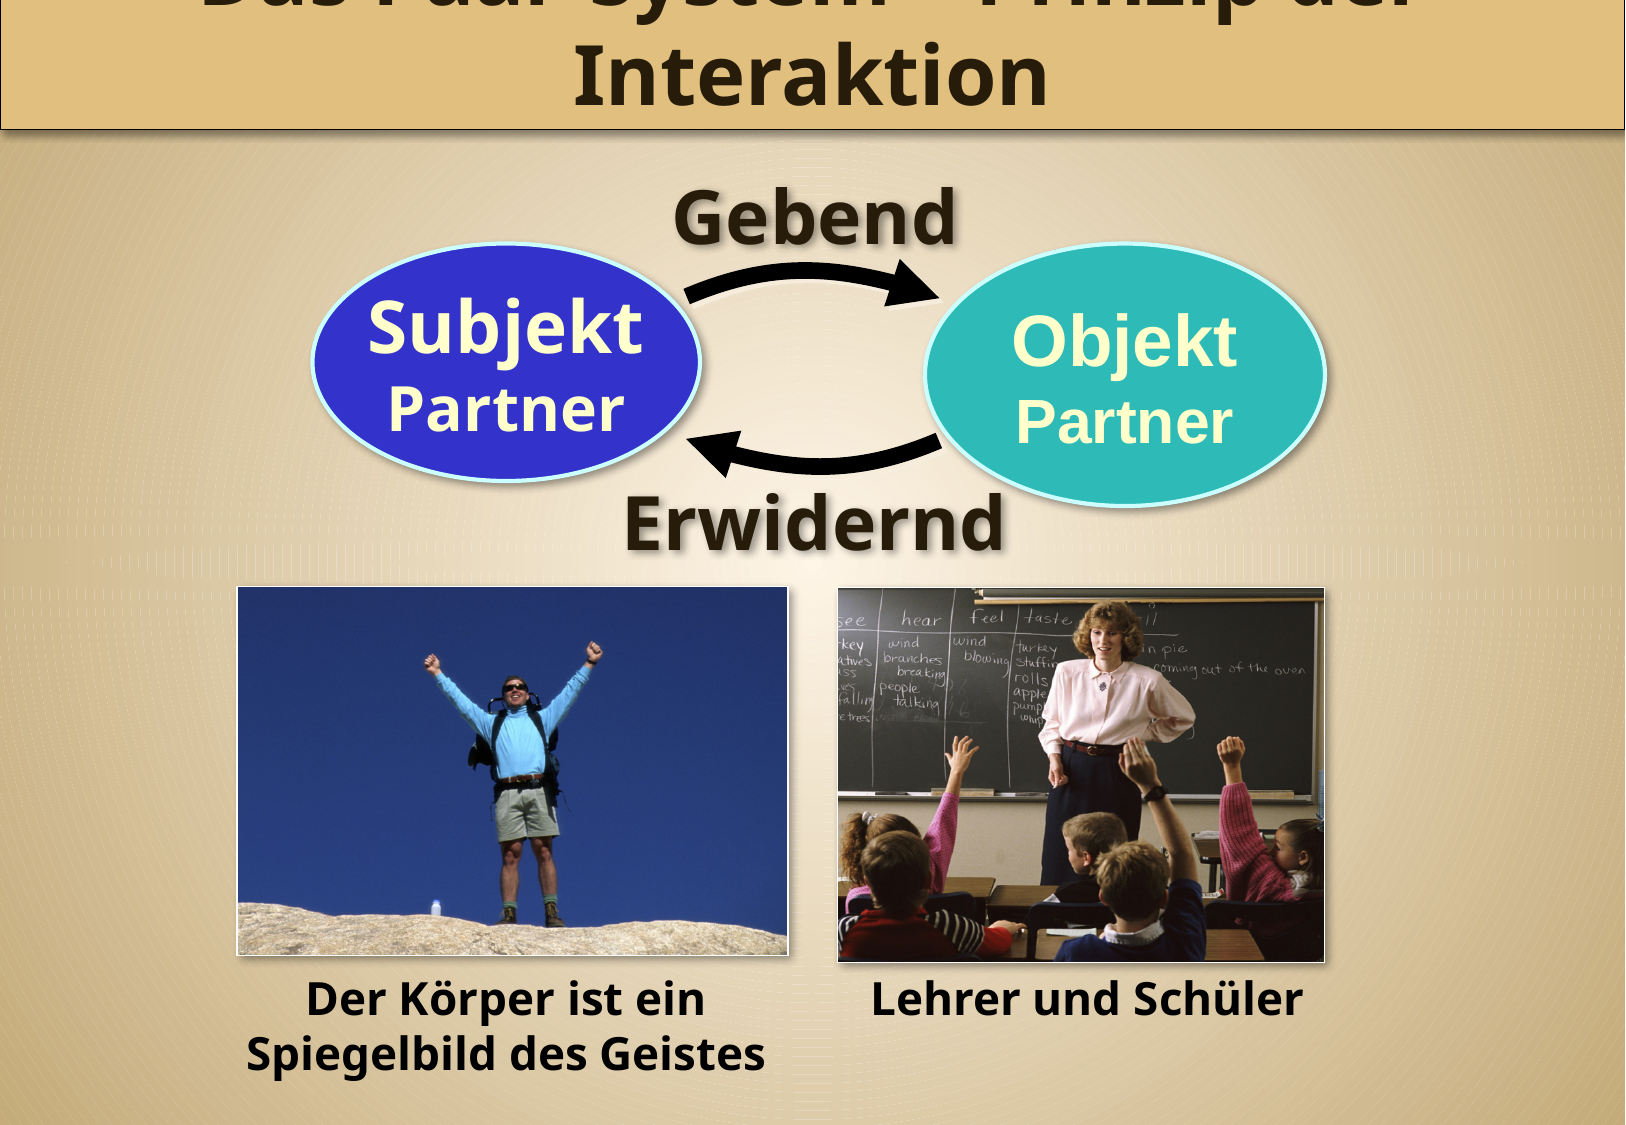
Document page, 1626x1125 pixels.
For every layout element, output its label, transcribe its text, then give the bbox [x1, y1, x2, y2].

text_box Erwidernd [606, 468, 1023, 574]
text_box Gebend [656, 162, 974, 202]
text_box Das Paar-System – Prinzip der Interaktion [0, 0, 1625, 130]
picture [837, 587, 1326, 963]
text_box Objekt Partner [988, 243, 1325, 507]
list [237, 587, 788, 955]
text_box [638, 206, 988, 532]
text_box Subjekt Partner [312, 243, 628, 482]
text_box Der Körper ist ein Spiegelbild des Geistes [199, 962, 813, 1088]
text_box Lehrer und Schüler [837, 962, 1338, 1033]
